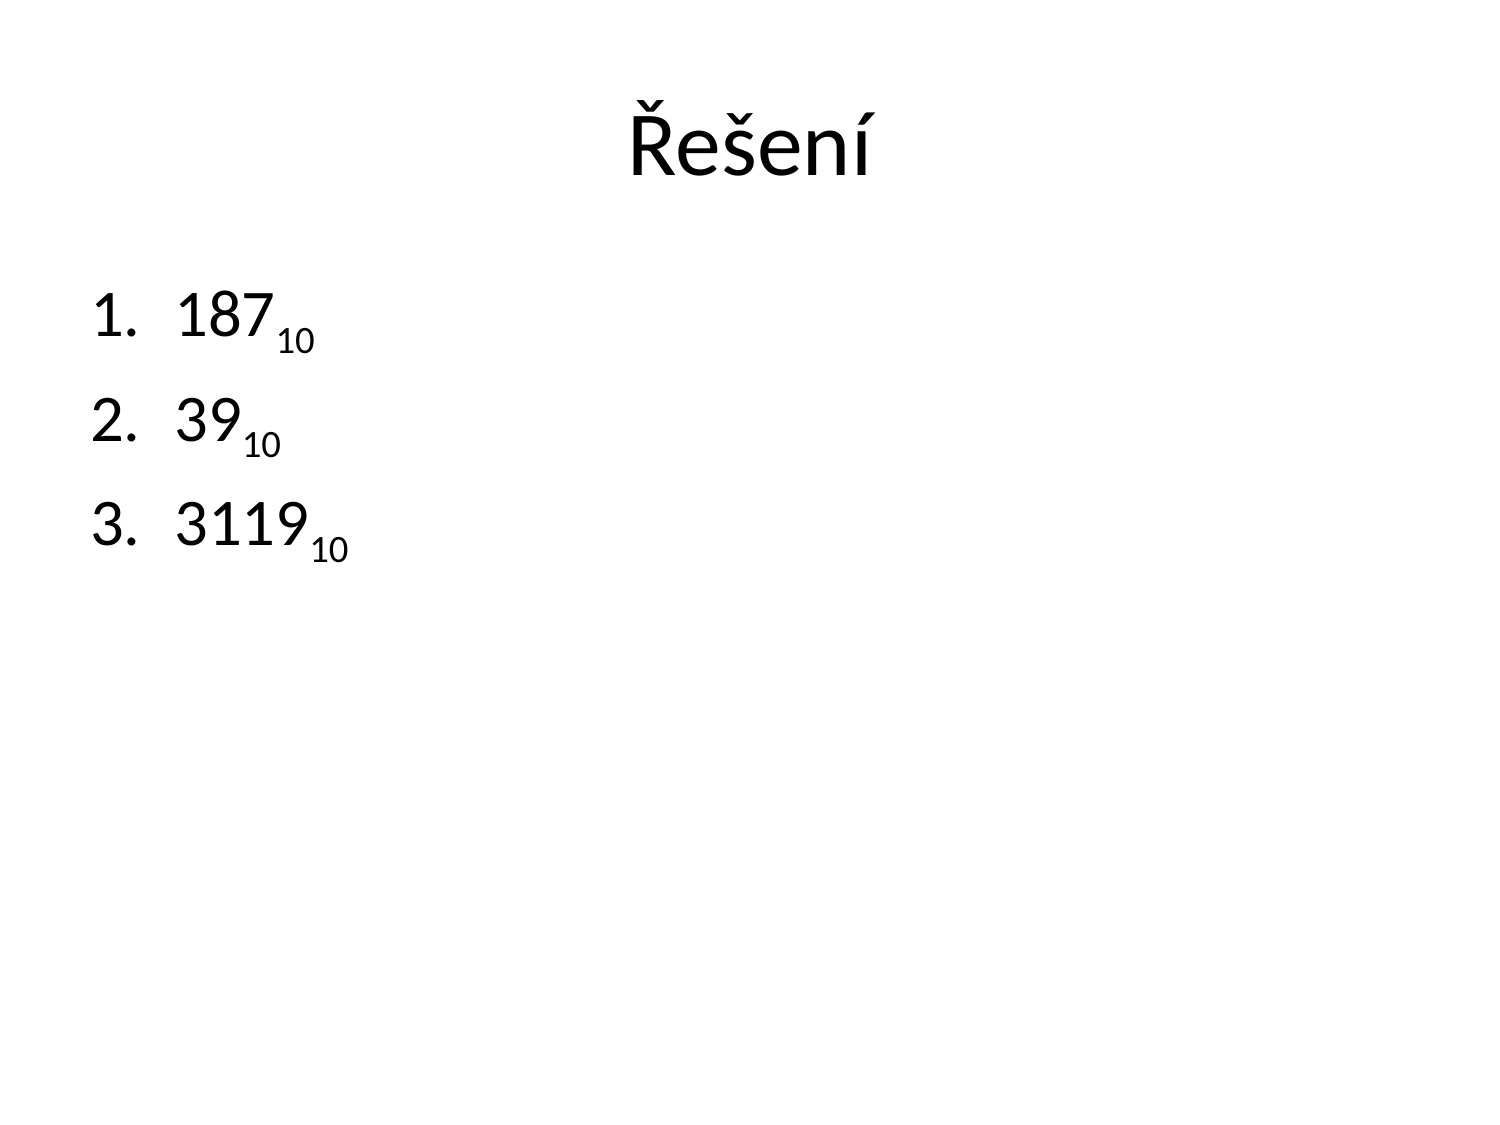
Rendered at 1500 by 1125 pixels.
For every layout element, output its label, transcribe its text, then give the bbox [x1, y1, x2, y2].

list 18710 3910 311910 [75, 262, 1425, 1005]
title Řešení [75, 45, 1425, 233]
